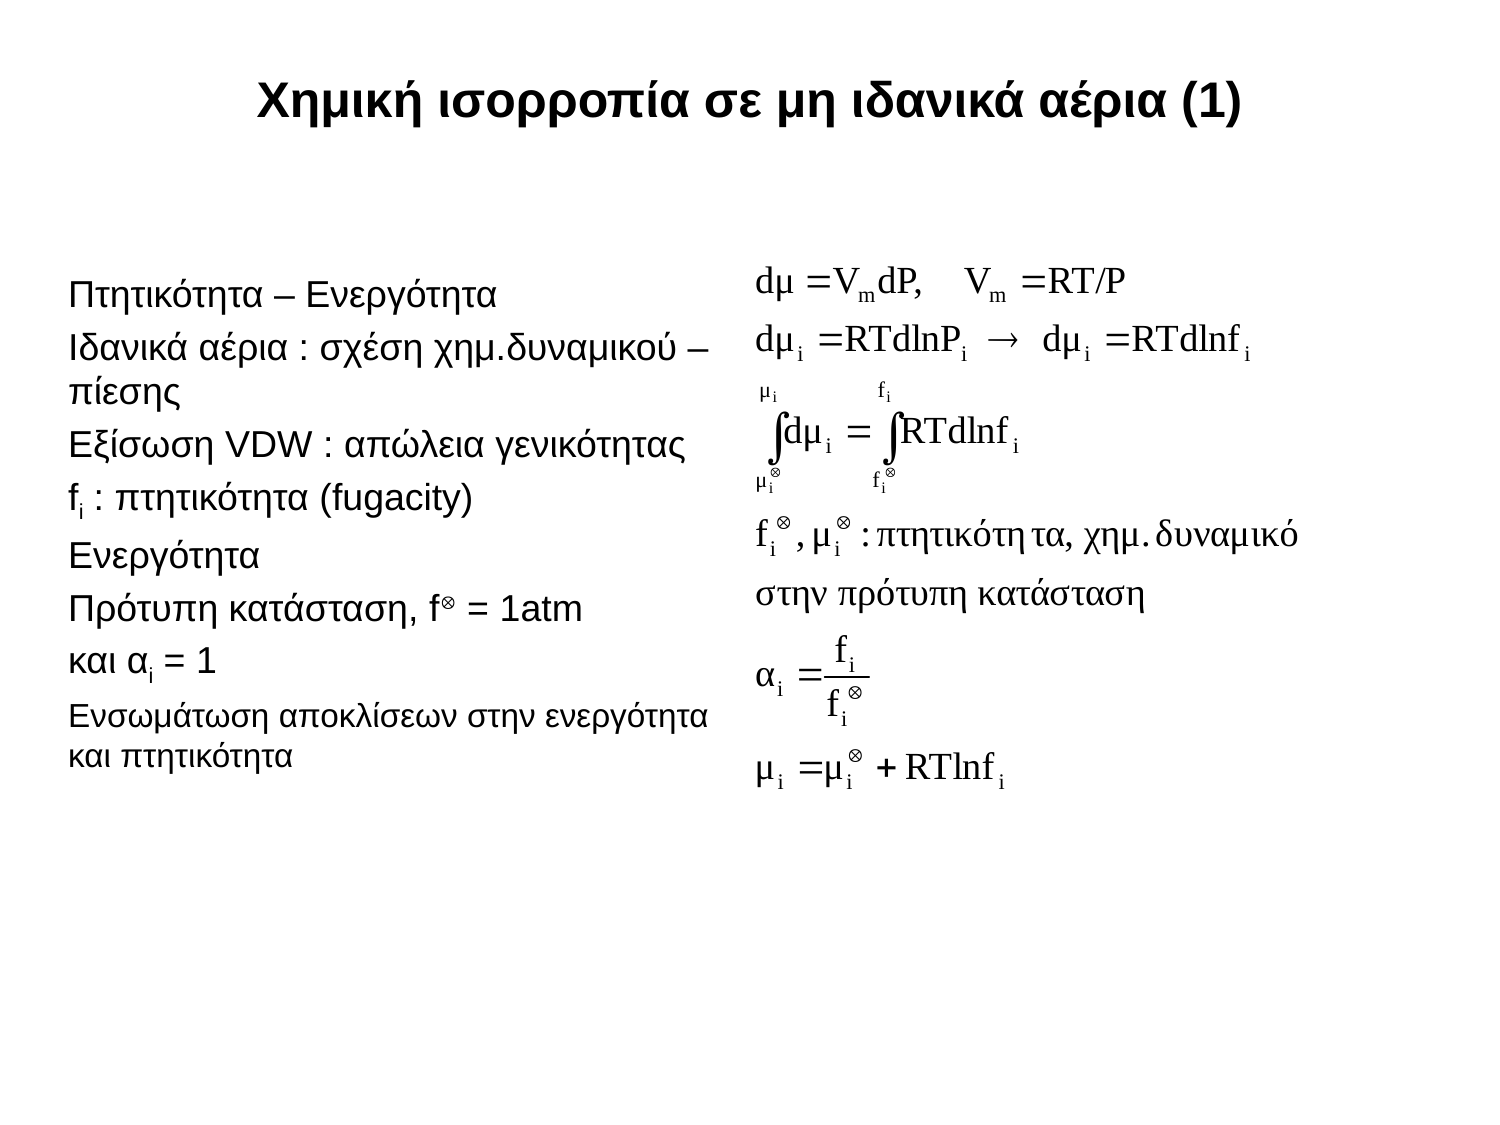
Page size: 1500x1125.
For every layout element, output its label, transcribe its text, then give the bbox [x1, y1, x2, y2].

list Πτητικότητα – Ενεργότητα Ιδανικά αέρια : σχέση χημ.δυναμικού – πίεσης Εξίσωση VDW : απώλεια γενικότητας fi : πτητικότητα (fugacity) Ενεργότητα Πρότυπη κατάσταση, f = 1atm και αi = 1 Ενσωμάτωση αποκλίσεων στην ενεργότητα και πτητικότητα [52, 262, 738, 1006]
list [749, 255, 1317, 797]
title Χημική ισορροπία σε μη ιδανικά αέρια (1) [74, 44, 1426, 150]
